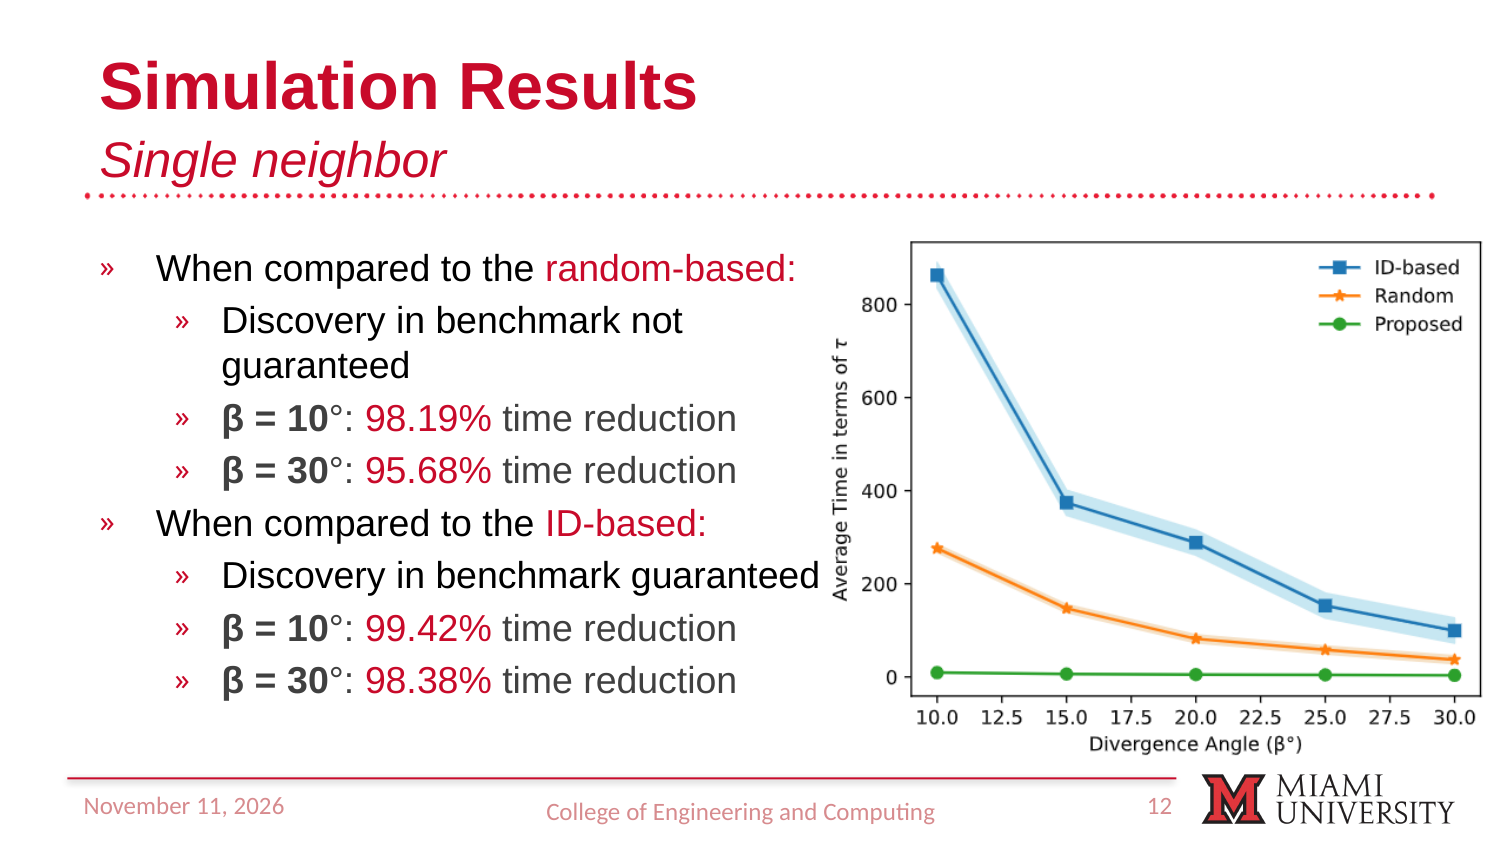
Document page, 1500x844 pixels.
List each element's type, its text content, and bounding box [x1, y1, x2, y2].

text_box College of Engineering and Computing [487, 787, 995, 833]
text_box 13 April 2022 [68, 781, 407, 827]
text_box Single neighbor [84, 146, 864, 207]
text_box 12 [1069, 781, 1188, 827]
text_box Simulation Results [84, 35, 1305, 146]
picture [799, 206, 1500, 762]
picture [864, 192, 1435, 200]
text_box When compared to the random-based: Discovery in benchmark not guaranteed β = 10°: 98.19% time reduction β = 30°: 95.68% time reduction When compared to the ID-based: Discovery in benchmark guaranteed β = 10°: 99.42% time reduction β = 30°: 98.38% time reduction [84, 236, 794, 685]
